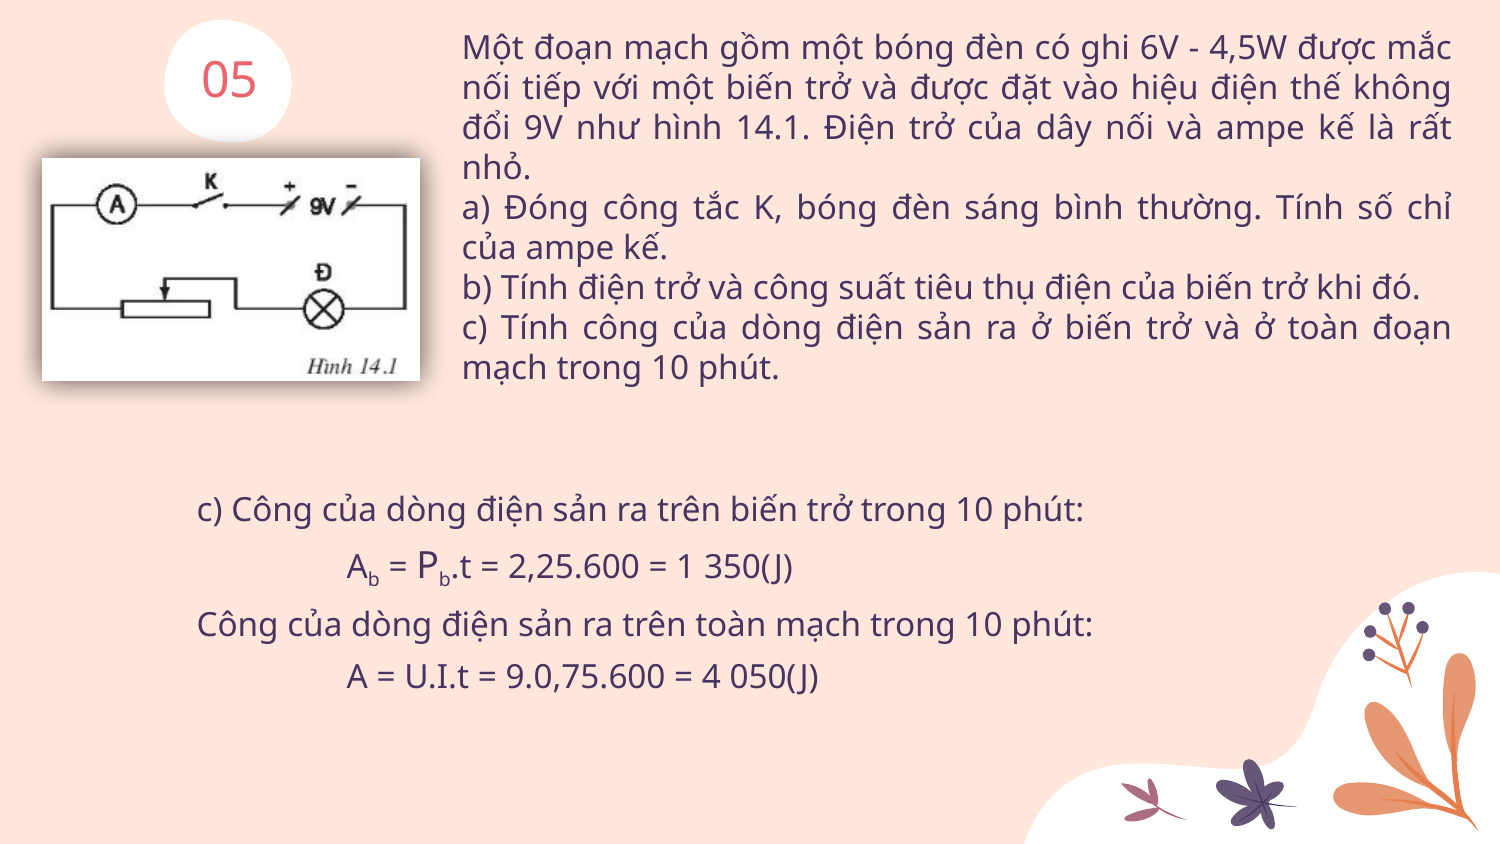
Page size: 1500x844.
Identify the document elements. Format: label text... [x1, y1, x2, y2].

title 05 [183, 36, 276, 123]
text_box Một đoạn mạch gồm một bóng đèn có ghi 6V - 4,5W được mắc nối tiếp với một biến trở và được đặt vào hiệu điện thế không đổi 9V như hình 14.1. Điện trở của dây nối và ampe kế là rất nhỏ. a) Đóng công tắc K, bóng đèn sáng bình thường. Tính số chỉ của ampe kế. b) Tính điện trở và công suất tiêu thụ điện của biến trở khi đó. c) Tính công của dòng điện sản ra ở biến trở và ở toàn đoạn mạch trong 10 phút. [461, 26, 1454, 386]
text_box c) Công của dòng điện sản ra trên biến trở trong 10 phút: Ab = Pb.t = 2,25.600 = 1 350(J) Công của dòng điện sản ra trên toàn mạch trong 10 phút: A = U.I.t = 9.0,75.600 = 4 050(J) [181, 480, 1159, 703]
text_box [164, 19, 292, 135]
picture [42, 158, 420, 382]
